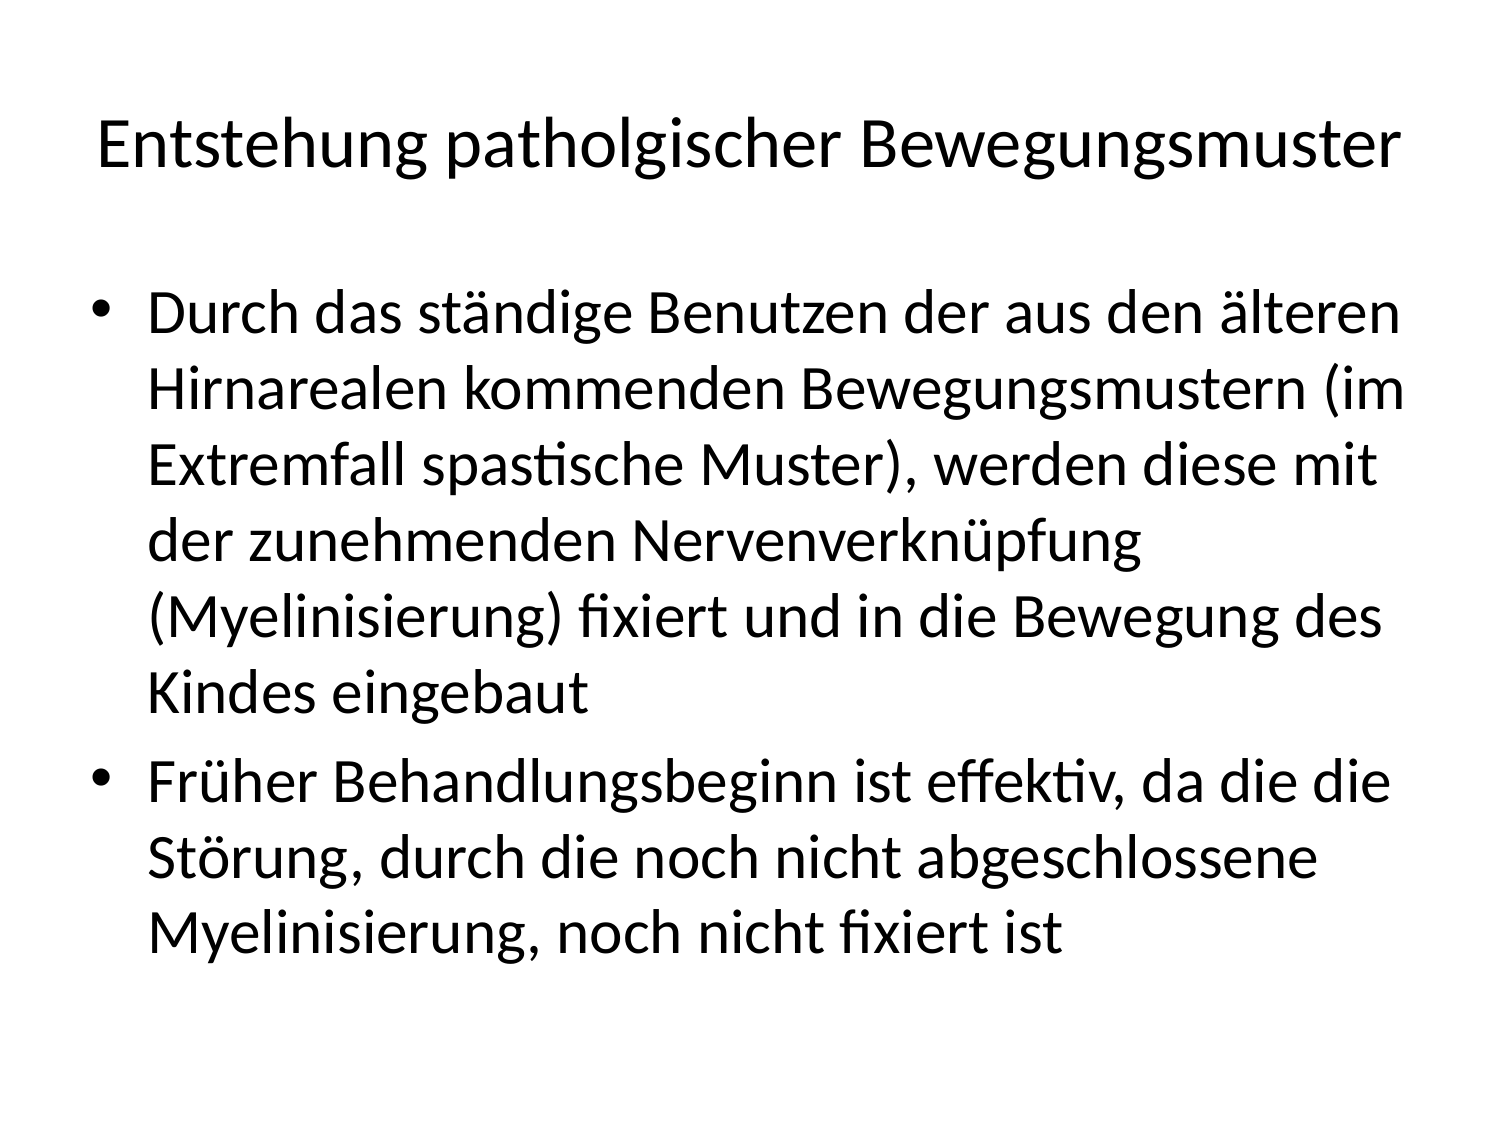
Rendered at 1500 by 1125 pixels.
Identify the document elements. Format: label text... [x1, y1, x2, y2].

title Entstehung patholgischer Bewegungsmuster [75, 45, 1425, 233]
list Durch das ständige Benutzen der aus den älteren Hirnarealen kommenden Bewegungsmustern (im Extremfall spastische Muster), werden diese mit der zunehmenden Nervenverknüpfung (Myelinisierung) fixiert und in die Bewegung des Kindes eingebaut Früher Behandlungsbeginn ist effektiv, da die die Störung, durch die noch nicht abgeschlossene Myelinisierung, noch nicht fixiert ist [75, 262, 1425, 1005]
